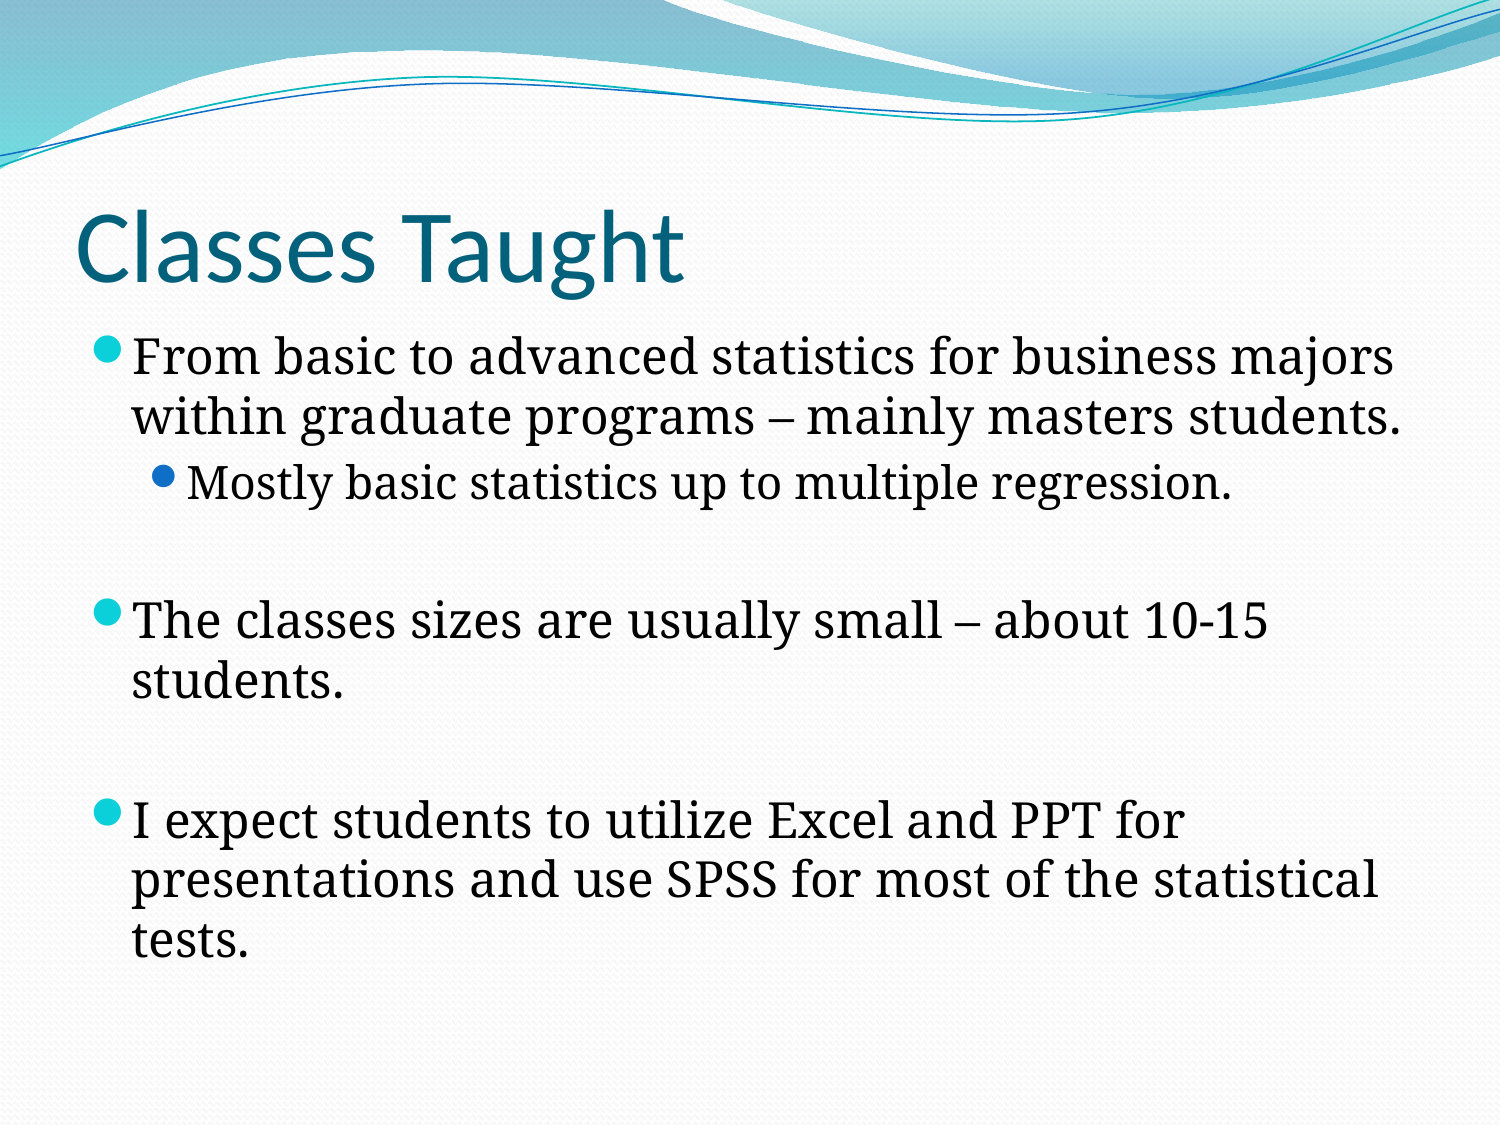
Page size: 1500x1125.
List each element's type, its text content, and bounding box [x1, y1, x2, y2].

title Classes Taught [75, 115, 1425, 303]
list From basic to advanced statistics for business majors within graduate programs – mainly masters students. Mostly basic statistics up to multiple regression. The classes sizes are usually small – about 10-15 students. I expect students to utilize Excel and PPT for presentations and use SPSS for most of the statistical tests. [75, 317, 1425, 1038]
